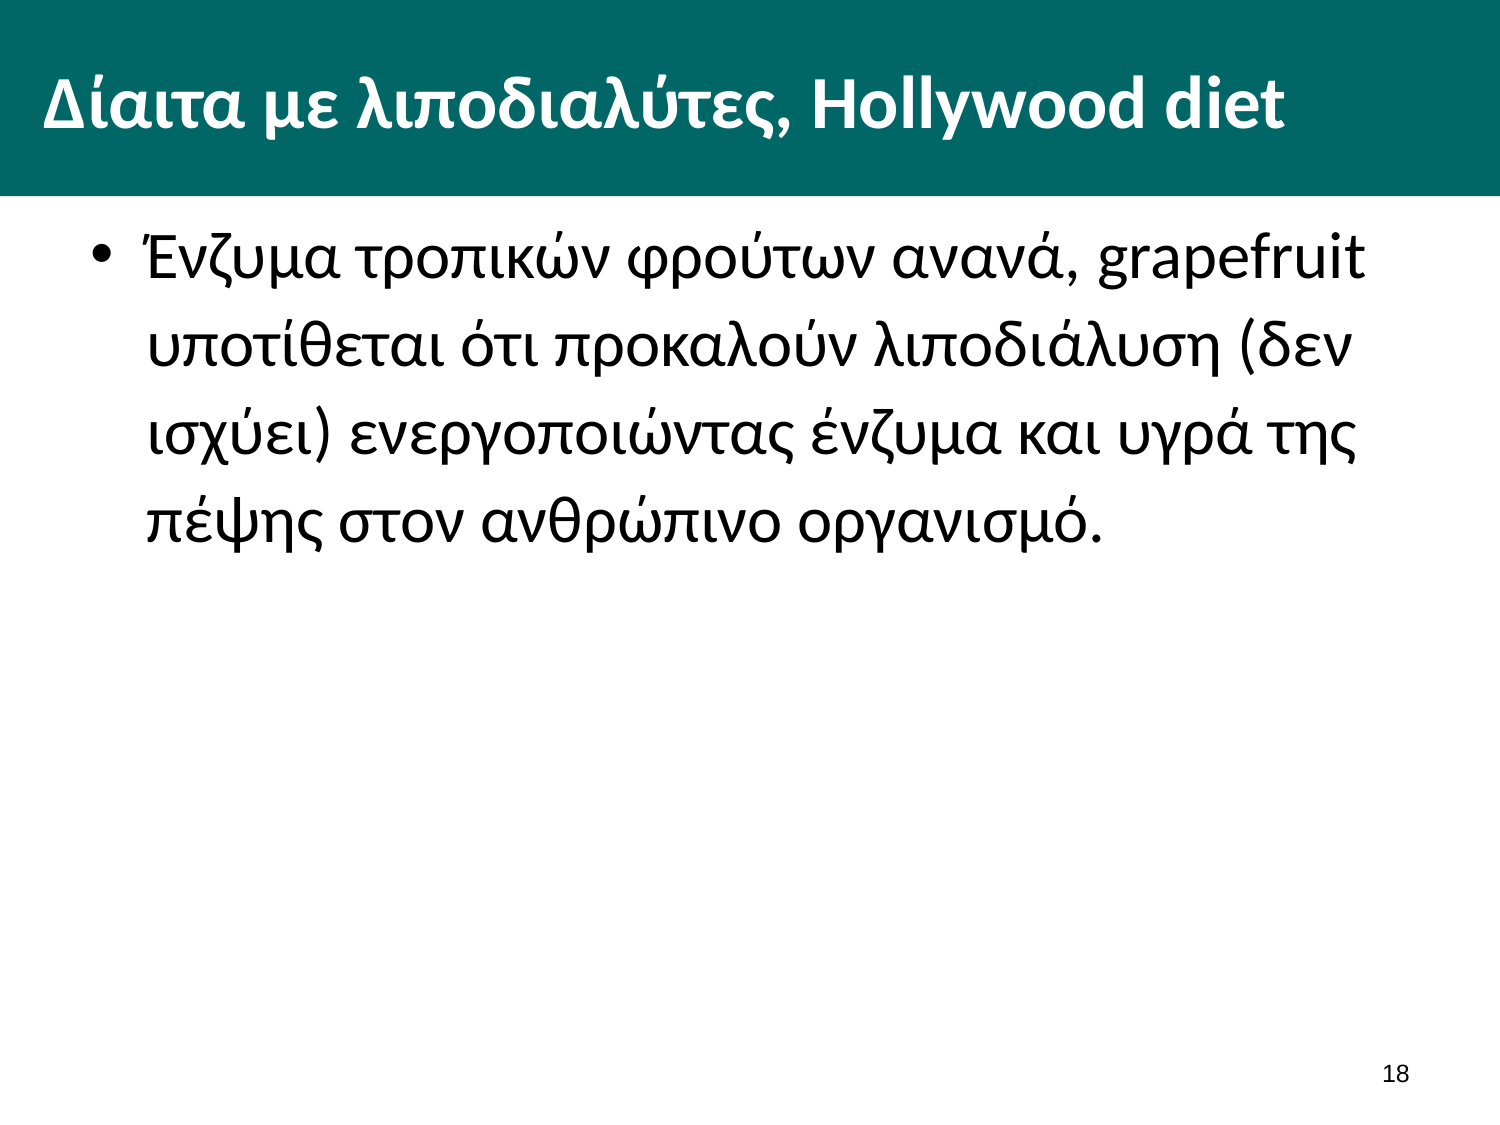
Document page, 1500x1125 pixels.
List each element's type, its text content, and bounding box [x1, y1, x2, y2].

title Δίαιτα με λιποδιαλύτες, Hollywood diet [0, 0, 1500, 197]
list Ένζυμα τροπικών φρούτων ανανά, grapefruit υποτίθεται ότι προκαλούν λιποδιάλυση (δεν ισχύει) ενεργοποιώντας ένζυμα και υγρά της πέψης στον ανθρώπινο οργανισμό. [75, 196, 1425, 1024]
slide_number 17 [1074, 1042, 1425, 1103]
